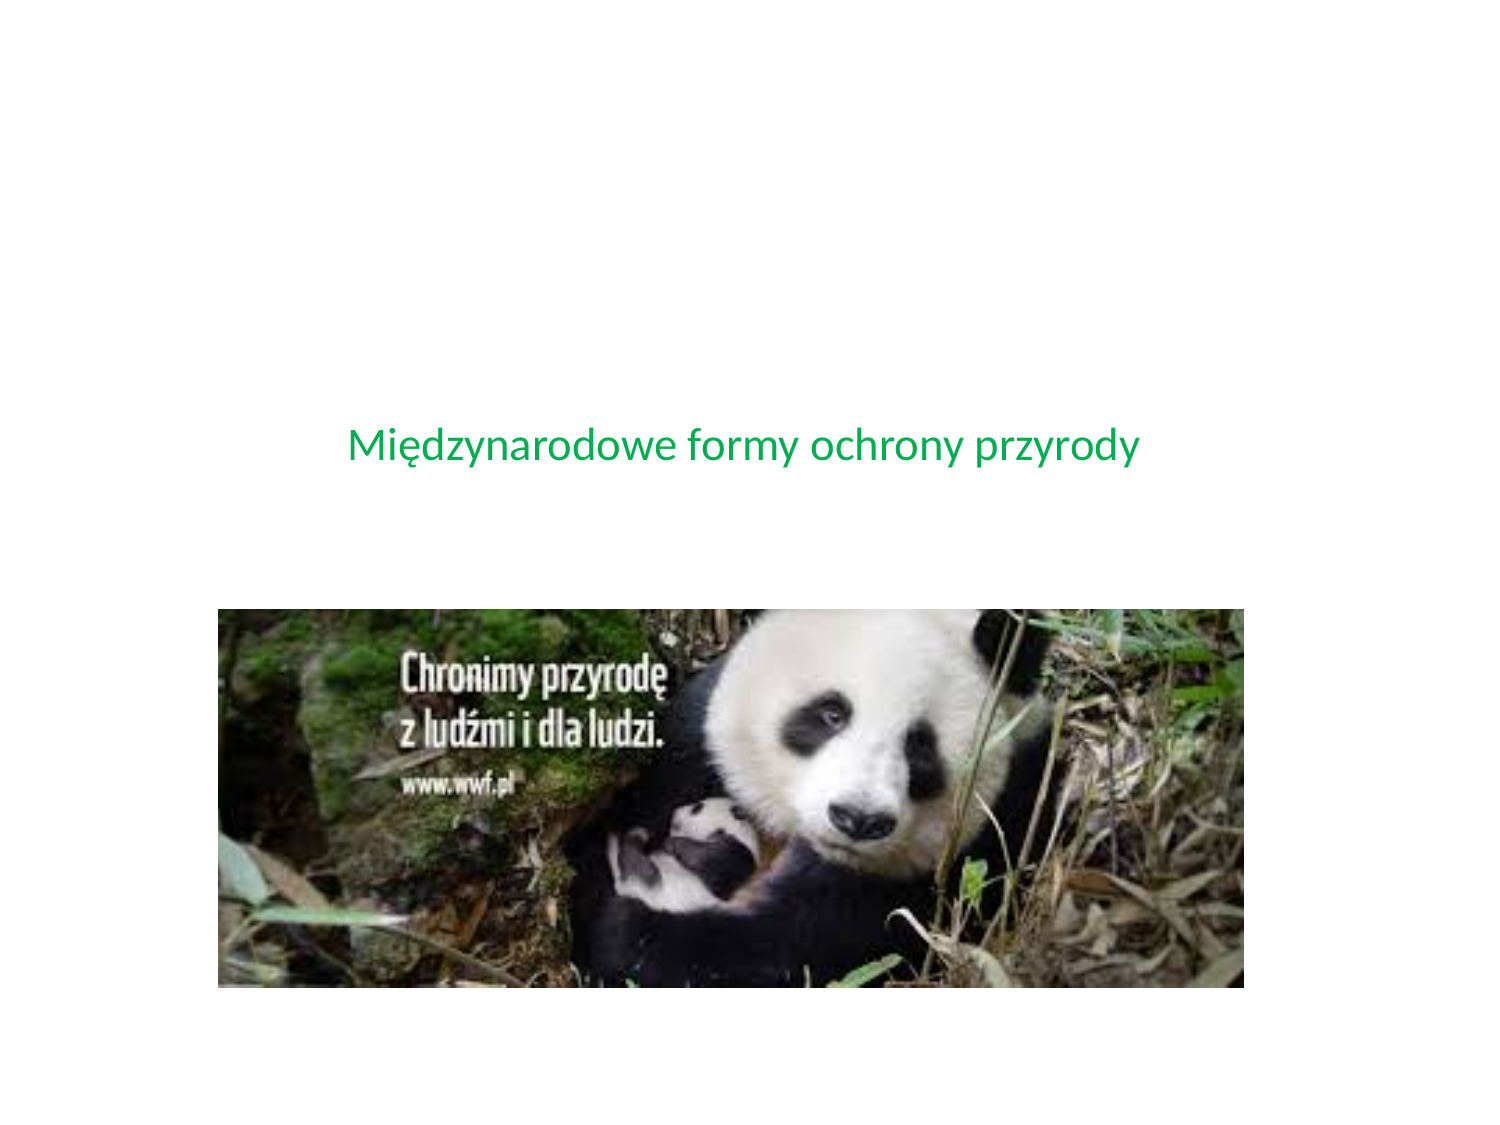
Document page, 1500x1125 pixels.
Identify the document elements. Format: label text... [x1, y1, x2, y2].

picture [218, 609, 1245, 988]
title Międzynarodowe formy ochrony przyrody [112, 349, 1388, 591]
